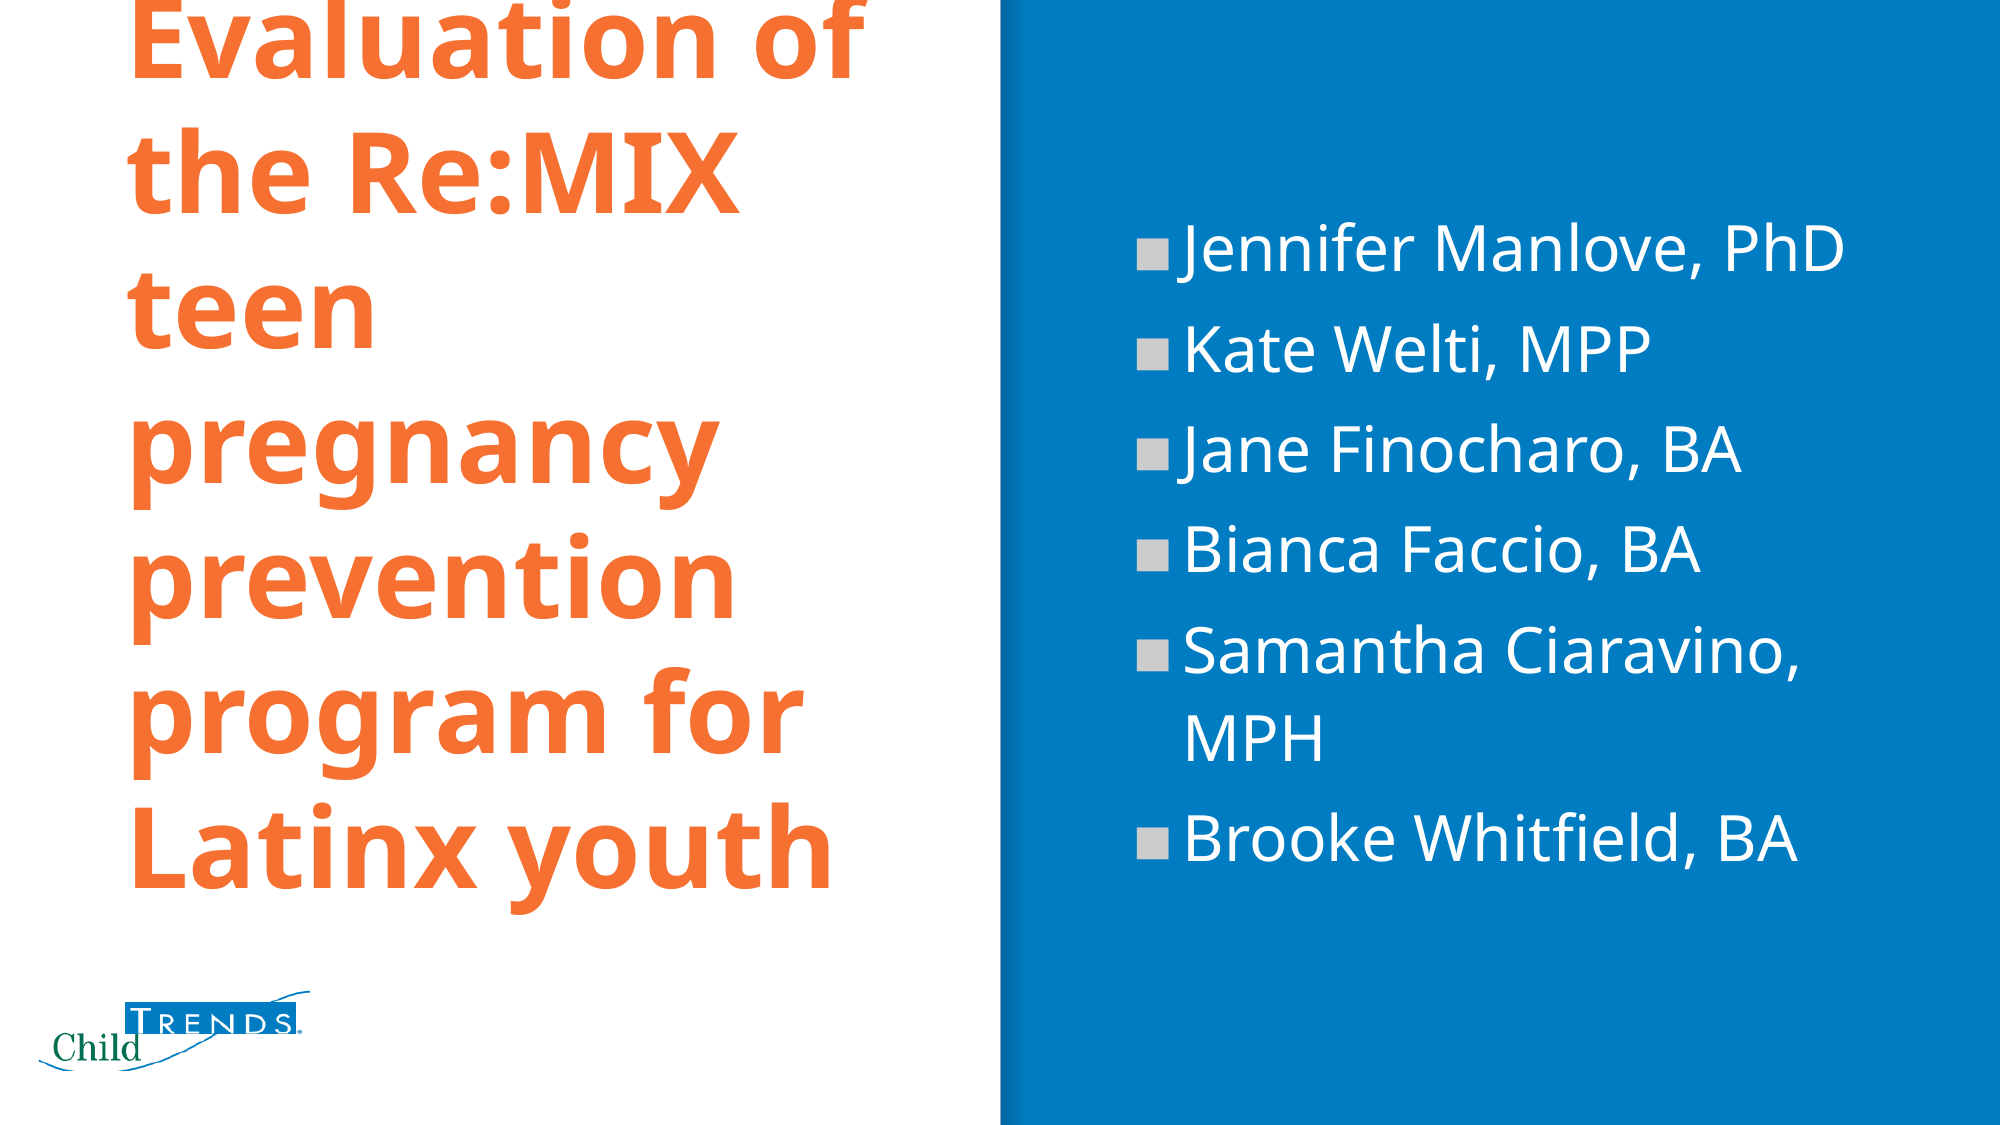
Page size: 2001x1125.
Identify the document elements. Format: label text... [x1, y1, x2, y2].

list Jennifer Manlove, PhD Kate Welti, MPP Jane Finocharo, BA Bianca Faccio, BA Samantha Ciaravino, MPH Brooke Whitfield, BA [1099, 181, 1869, 898]
title Evaluation of the Re:MIX teen pregnancy prevention program for Latinx youth [110, 424, 901, 926]
